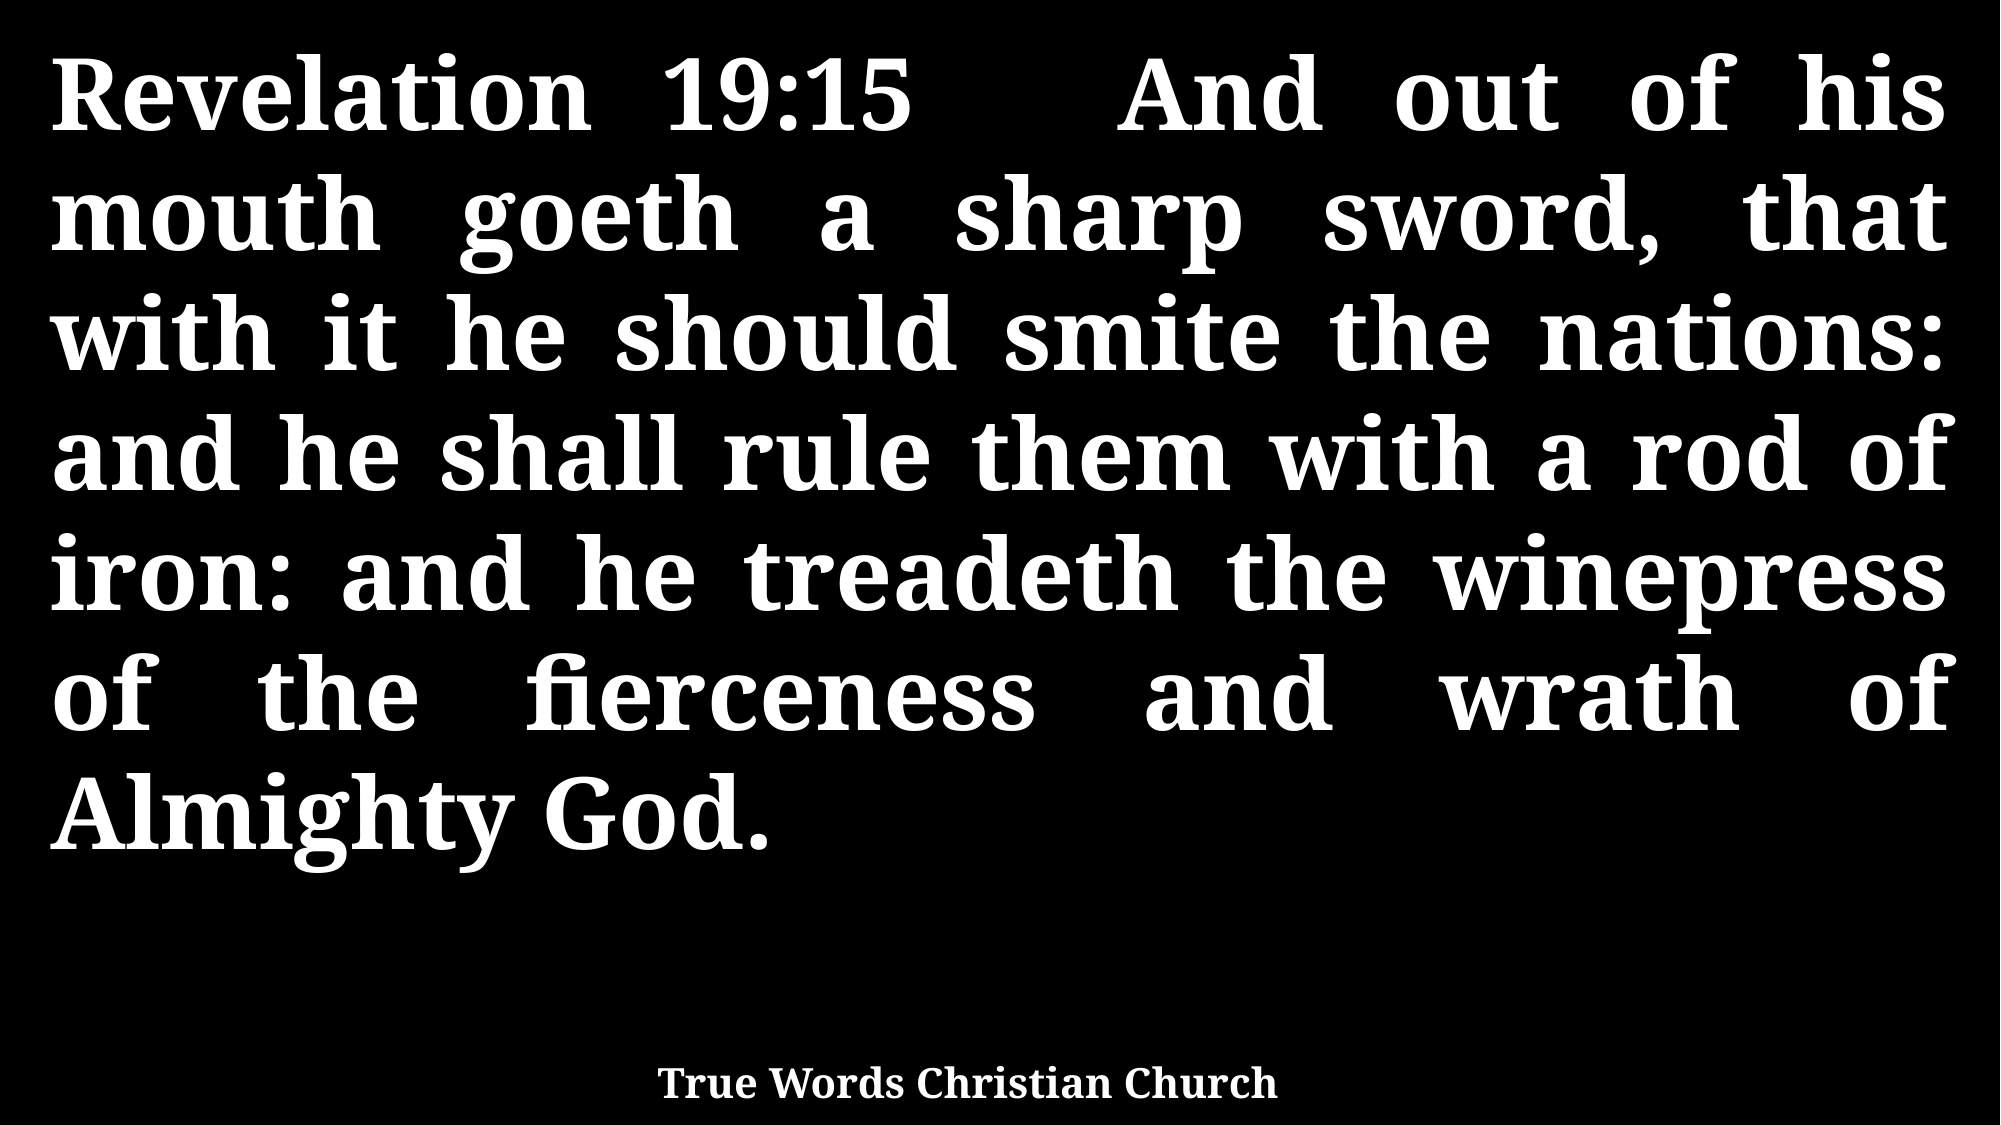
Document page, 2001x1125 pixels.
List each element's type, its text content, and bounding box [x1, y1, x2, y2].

text_box True Words Christian Church [642, 1049, 1294, 1114]
text_box Revelation 19:15 And out of his mouth goeth a sharp sword, that with it he should smite the nations: and he shall rule them with a rod of iron: and he treadeth the winepress of the fierceness and wrath of Almighty God. [35, 23, 1965, 878]
